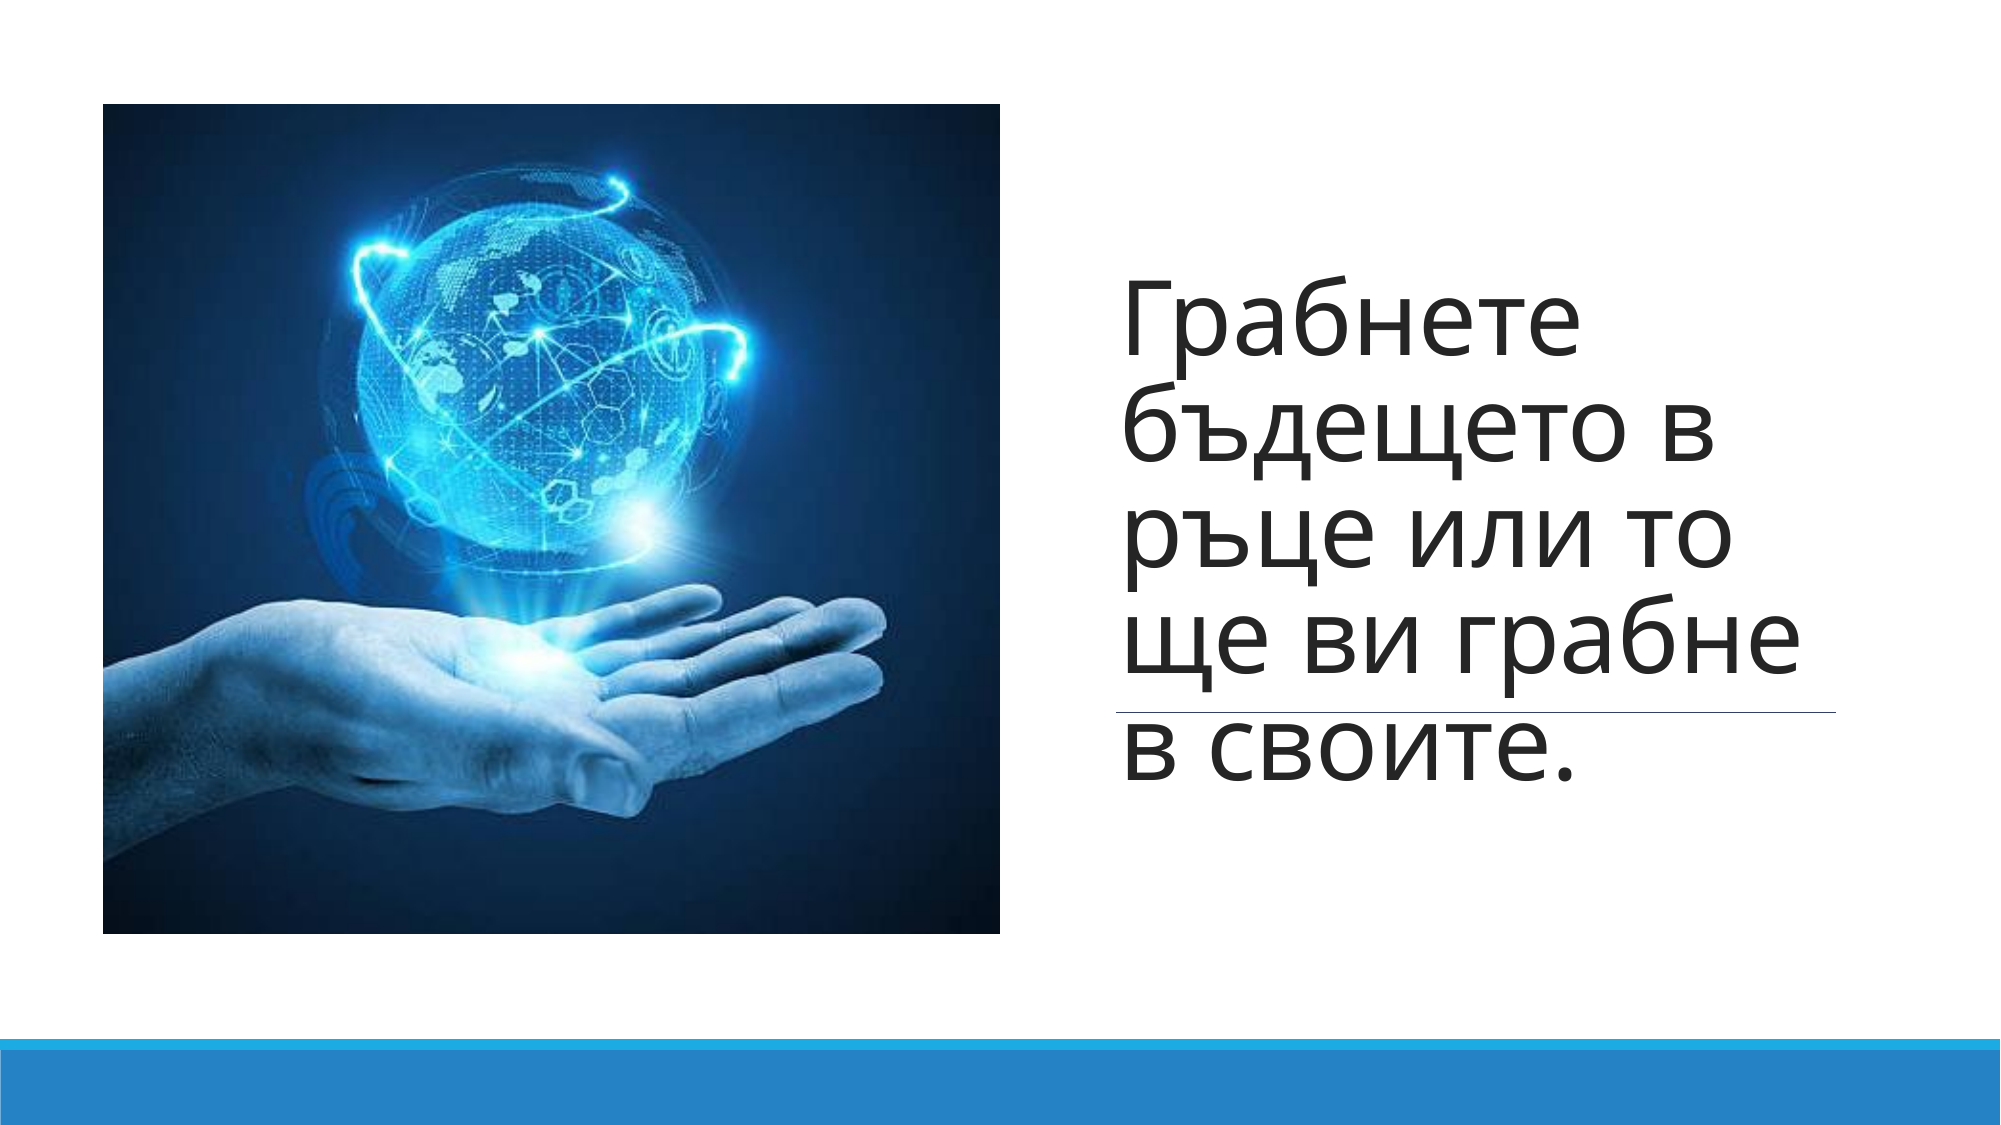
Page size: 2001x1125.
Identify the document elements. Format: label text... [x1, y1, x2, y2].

picture [103, 104, 1001, 935]
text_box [0, 1038, 2000, 1125]
text_box Грабнете бъдещето в ръце или то ще ви грабне в своите. [1117, 249, 1859, 802]
